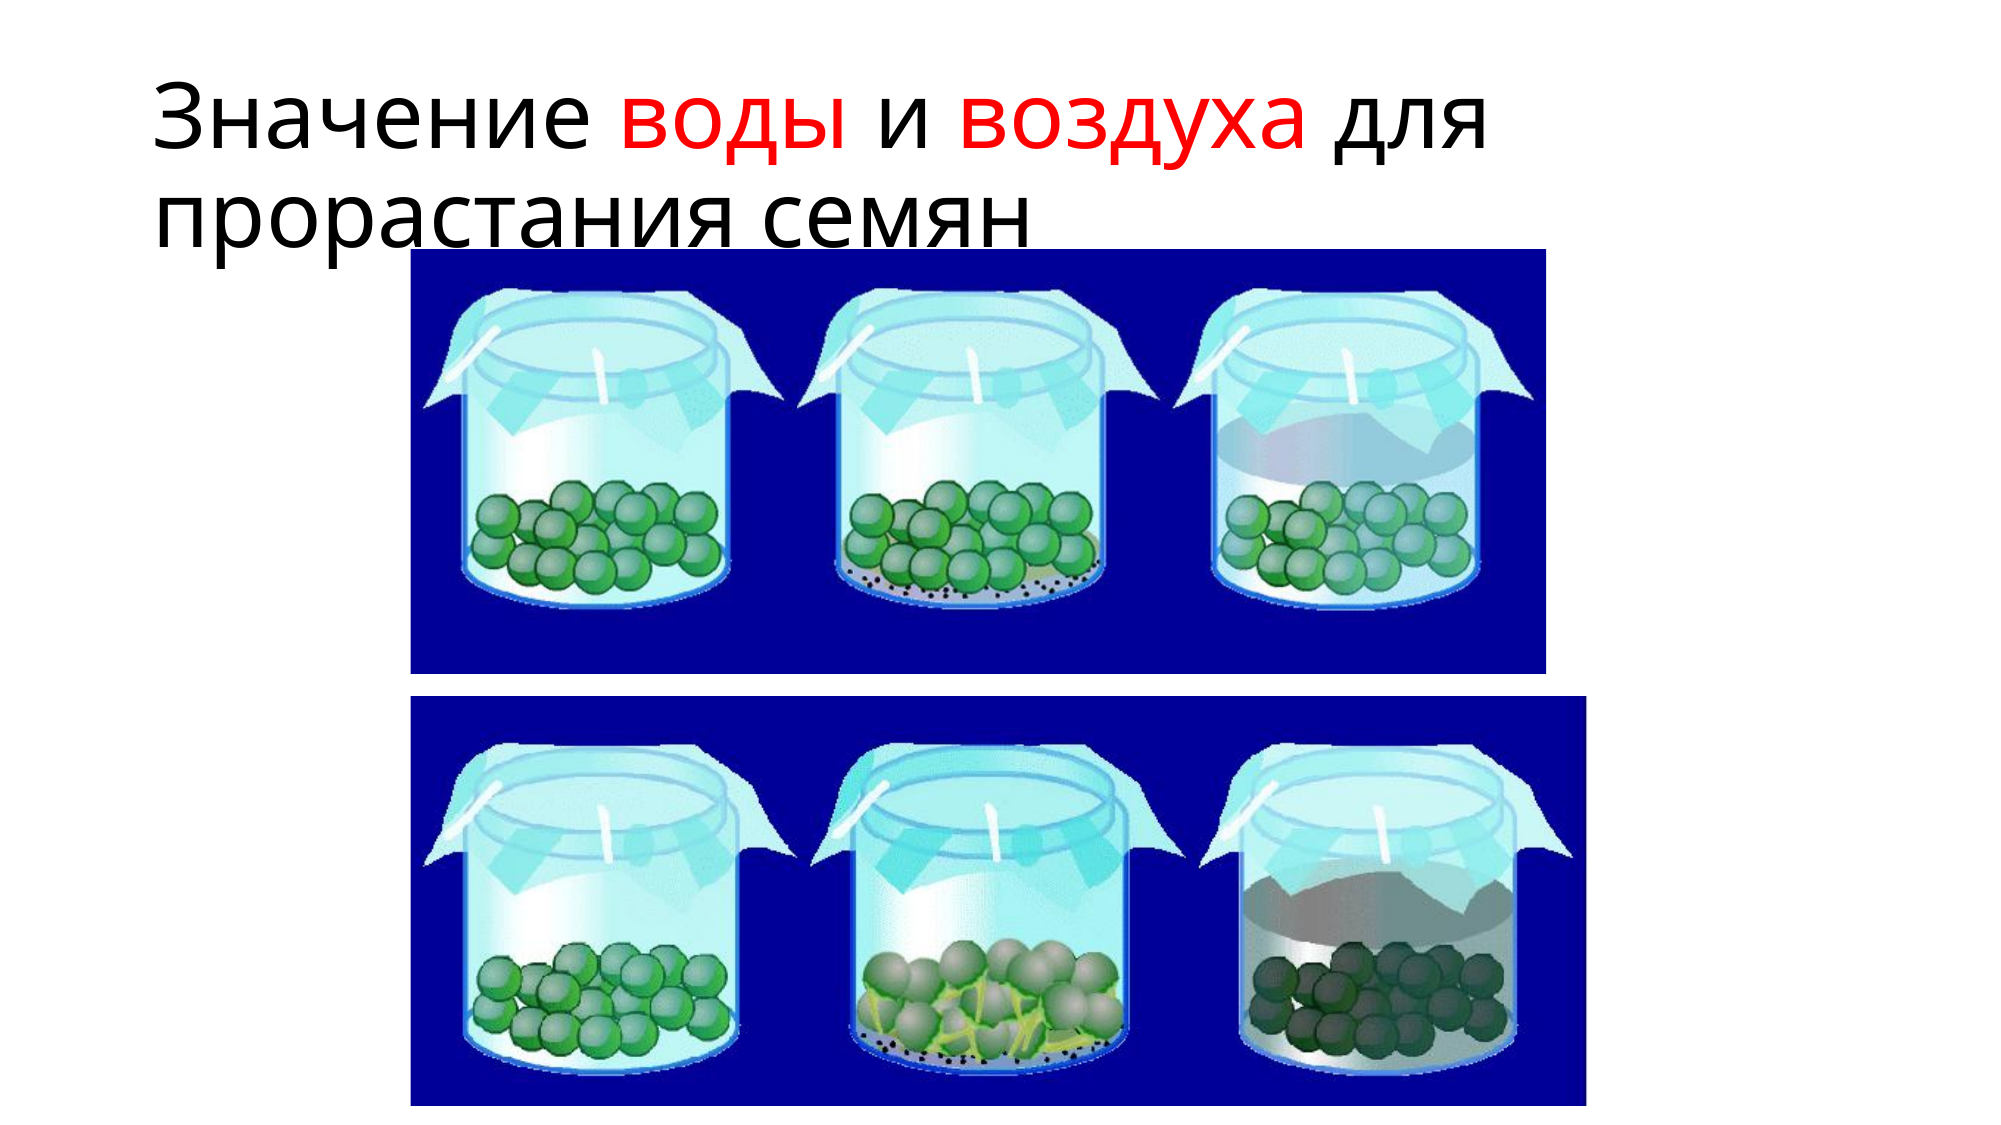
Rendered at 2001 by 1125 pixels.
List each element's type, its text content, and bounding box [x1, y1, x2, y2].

title Значение воды и воздуха для прорастания семян [137, 59, 1863, 278]
picture [410, 696, 1588, 1106]
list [410, 249, 1547, 674]
